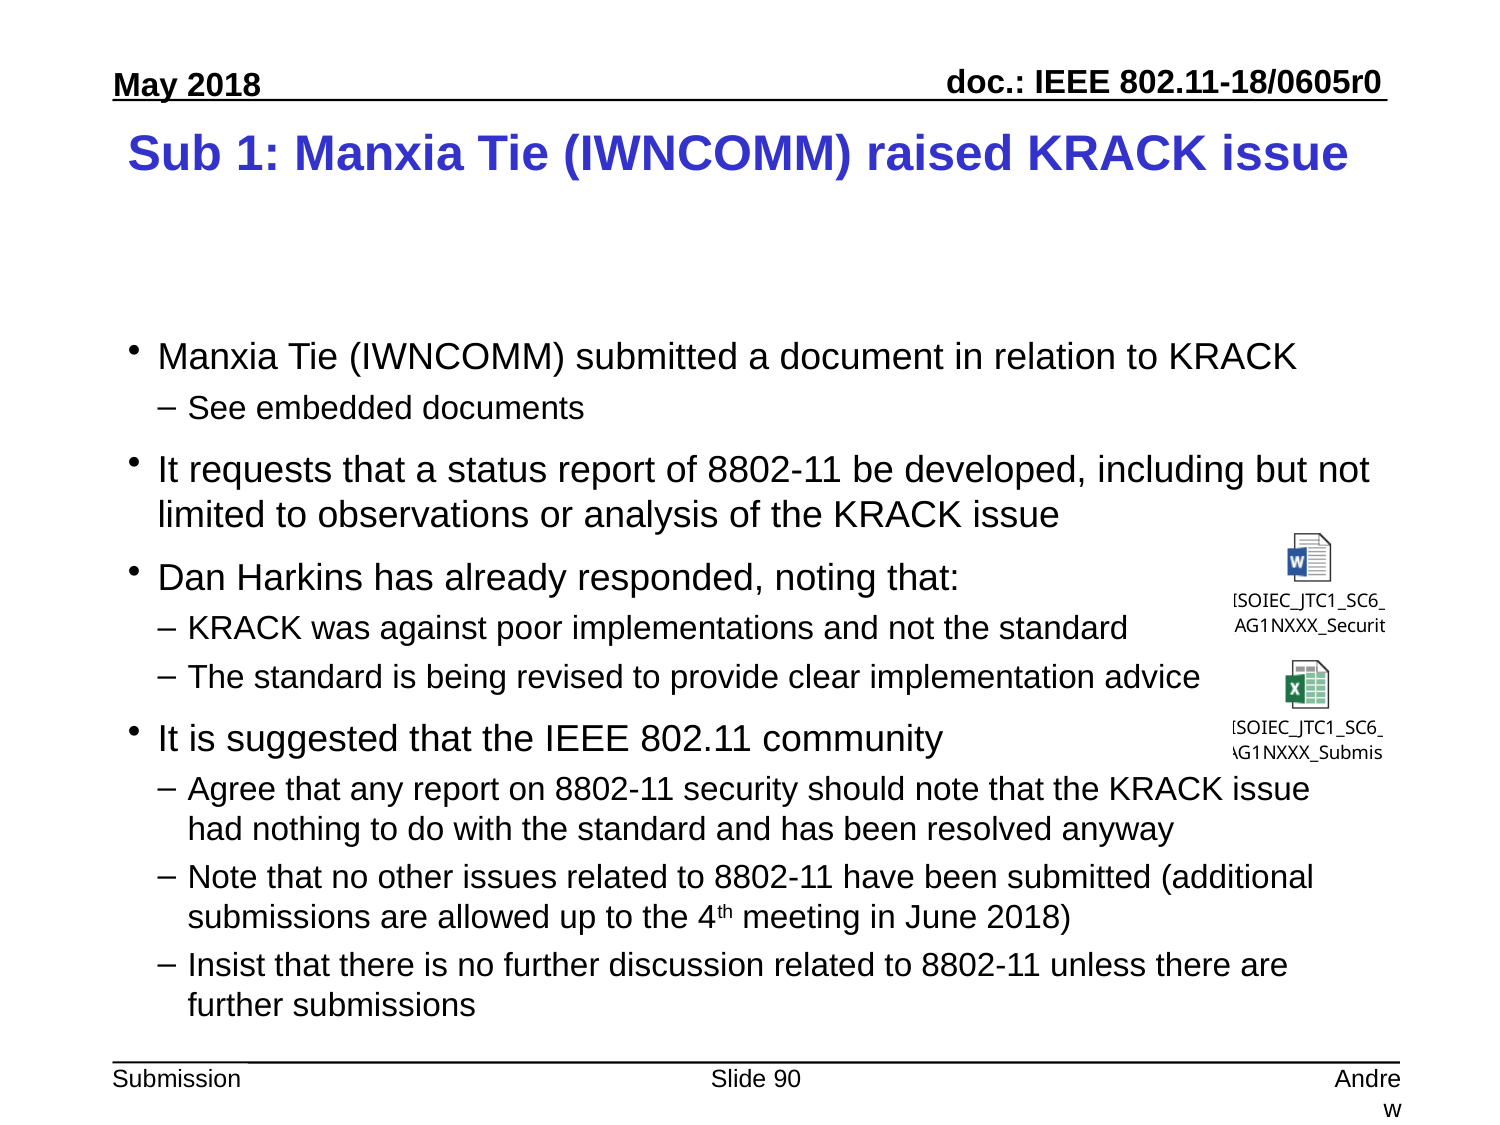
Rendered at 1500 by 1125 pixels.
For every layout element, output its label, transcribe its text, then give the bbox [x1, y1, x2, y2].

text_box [1232, 659, 1384, 790]
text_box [1234, 532, 1385, 661]
title Sub 1: Manxia Tie (IWNCOMM) raised KRACK issue [112, 112, 1388, 288]
footer Andrew Myles, Cisco [1320, 1061, 1402, 1093]
list Manxia Tie (IWNCOMM) submitted a document in relation to KRACK See embedded documents It requests that a status report of 8802-11 be developed, including but not limited to observations or analysis of the KRACK issue Dan Harkins has already responded, noting that: KRACK was against poor implementations and not the standard The standard is being revised to provide clear implementation advice It is suggested that the IEEE 802.11 community Agree that any report on 8802-11 security should note that the KRACK issue had nothing to do with the standard and has been resolved anyway Note that no other issues related to 8802-11 have been submitted (additional submissions are allowed up to the 4th meeting in June 2018) Insist that there is no further discussion related to 8802-11 unless there are further submissions [112, 324, 1388, 1000]
slide_number Slide 90 [709, 1061, 803, 1093]
